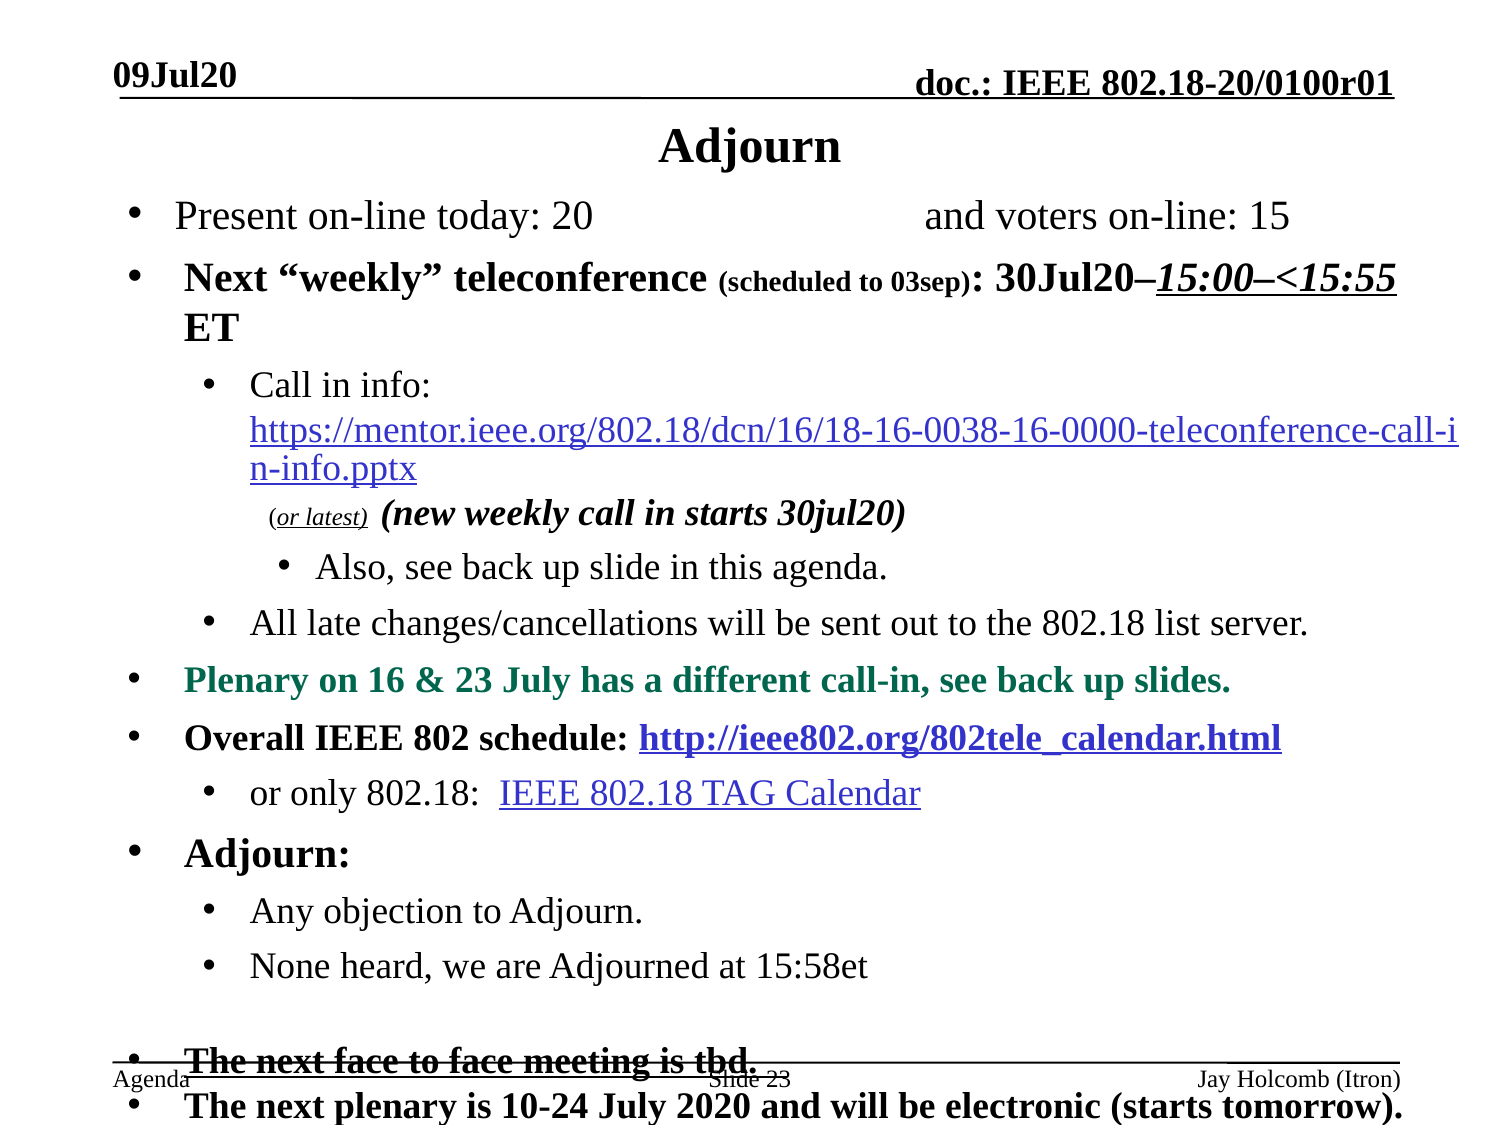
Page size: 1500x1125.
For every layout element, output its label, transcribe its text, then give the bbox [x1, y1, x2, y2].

title Adjourn [112, 96, 1388, 179]
list Present on-line today: 20 and voters on-line: 15 Next “weekly” teleconference (scheduled to 03sep): 30Jul20–15:00–<15:55 ET Call in info: https://mentor.ieee.org/802.18/dcn/16/18-16-0038-16-0000-teleconference-call-in-info.pptx (or latest) (new weekly call in starts 30jul20) Also, see back up slide in this agenda. All late changes/cancellations will be sent out to the 802.18 list server. Plenary on 16 & 23 July has a different call-in, see back up slides. Overall IEEE 802 schedule: http://ieee802.org/802tele_calendar.html or only 802.18: IEEE 802.18 TAG Calendar Adjourn: Any objection to Adjourn. None heard, we are Adjourned at 15:58et The next face to face meeting is tbd. The next plenary is 10-24 July 2020 and will be electronic (starts tomorrow). Thank You [112, 179, 1476, 1063]
slide_number Slide 23 [699, 1061, 800, 1123]
footer Jay Holcomb (Itron) [878, 1061, 1402, 1093]
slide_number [112, 49, 488, 95]
